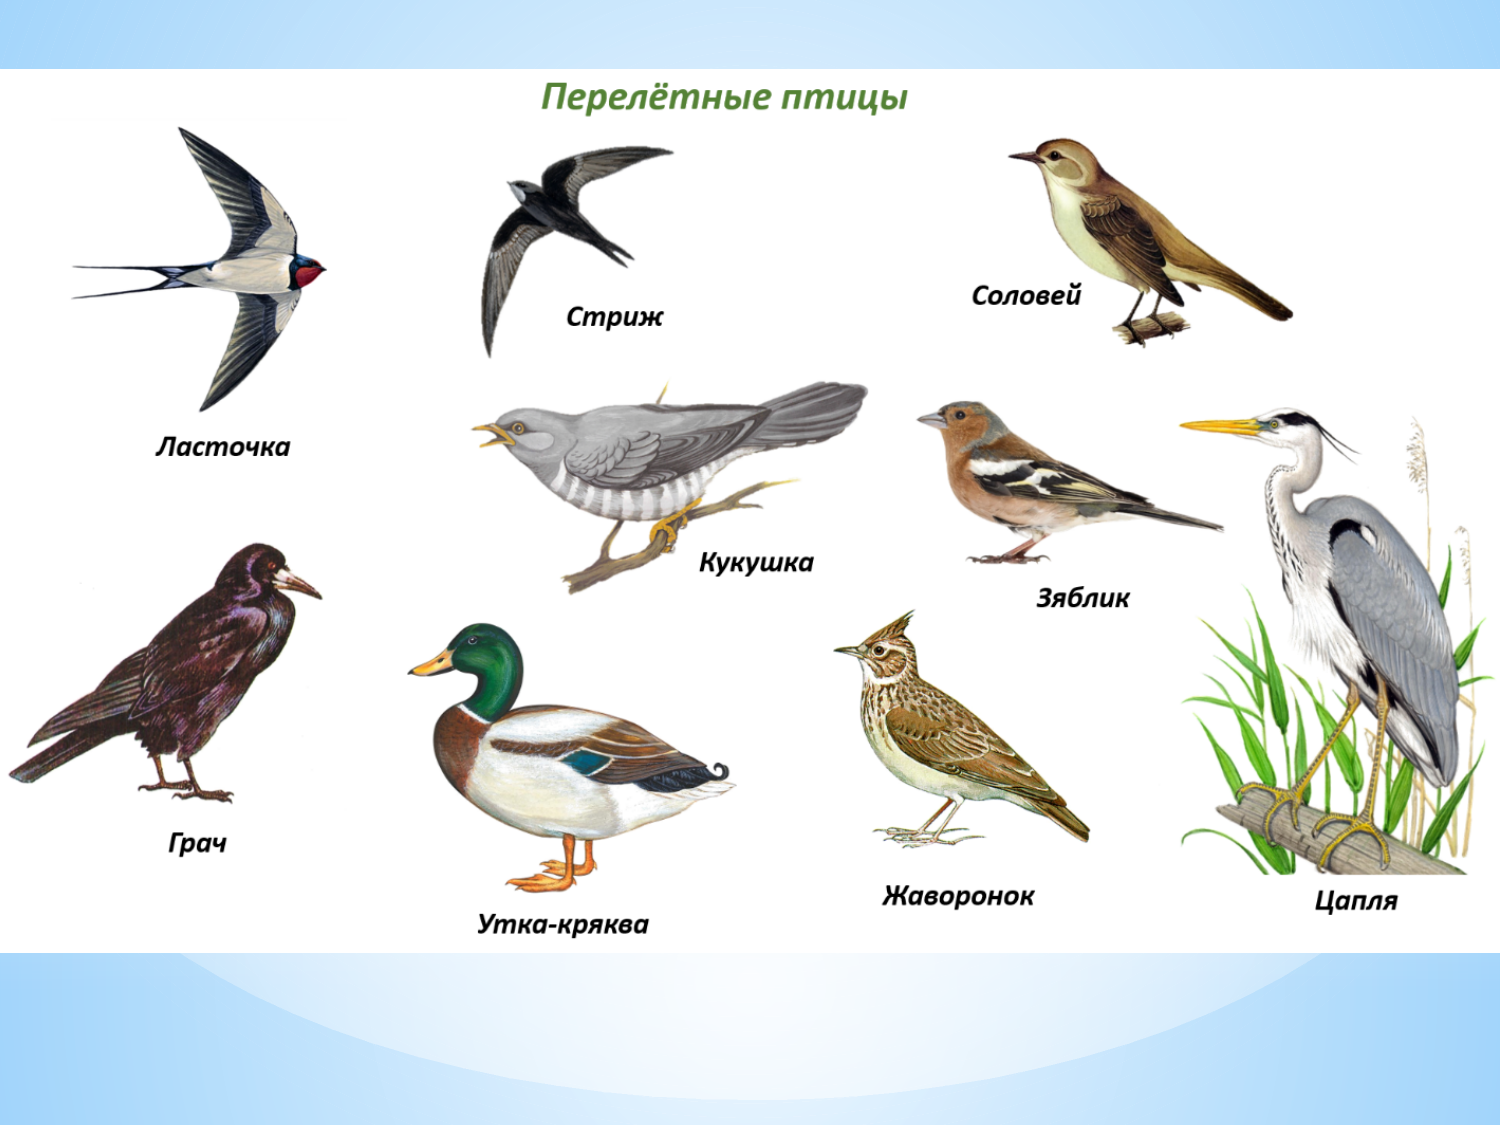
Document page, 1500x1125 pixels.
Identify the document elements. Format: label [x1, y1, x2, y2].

list [0, 68, 1500, 953]
